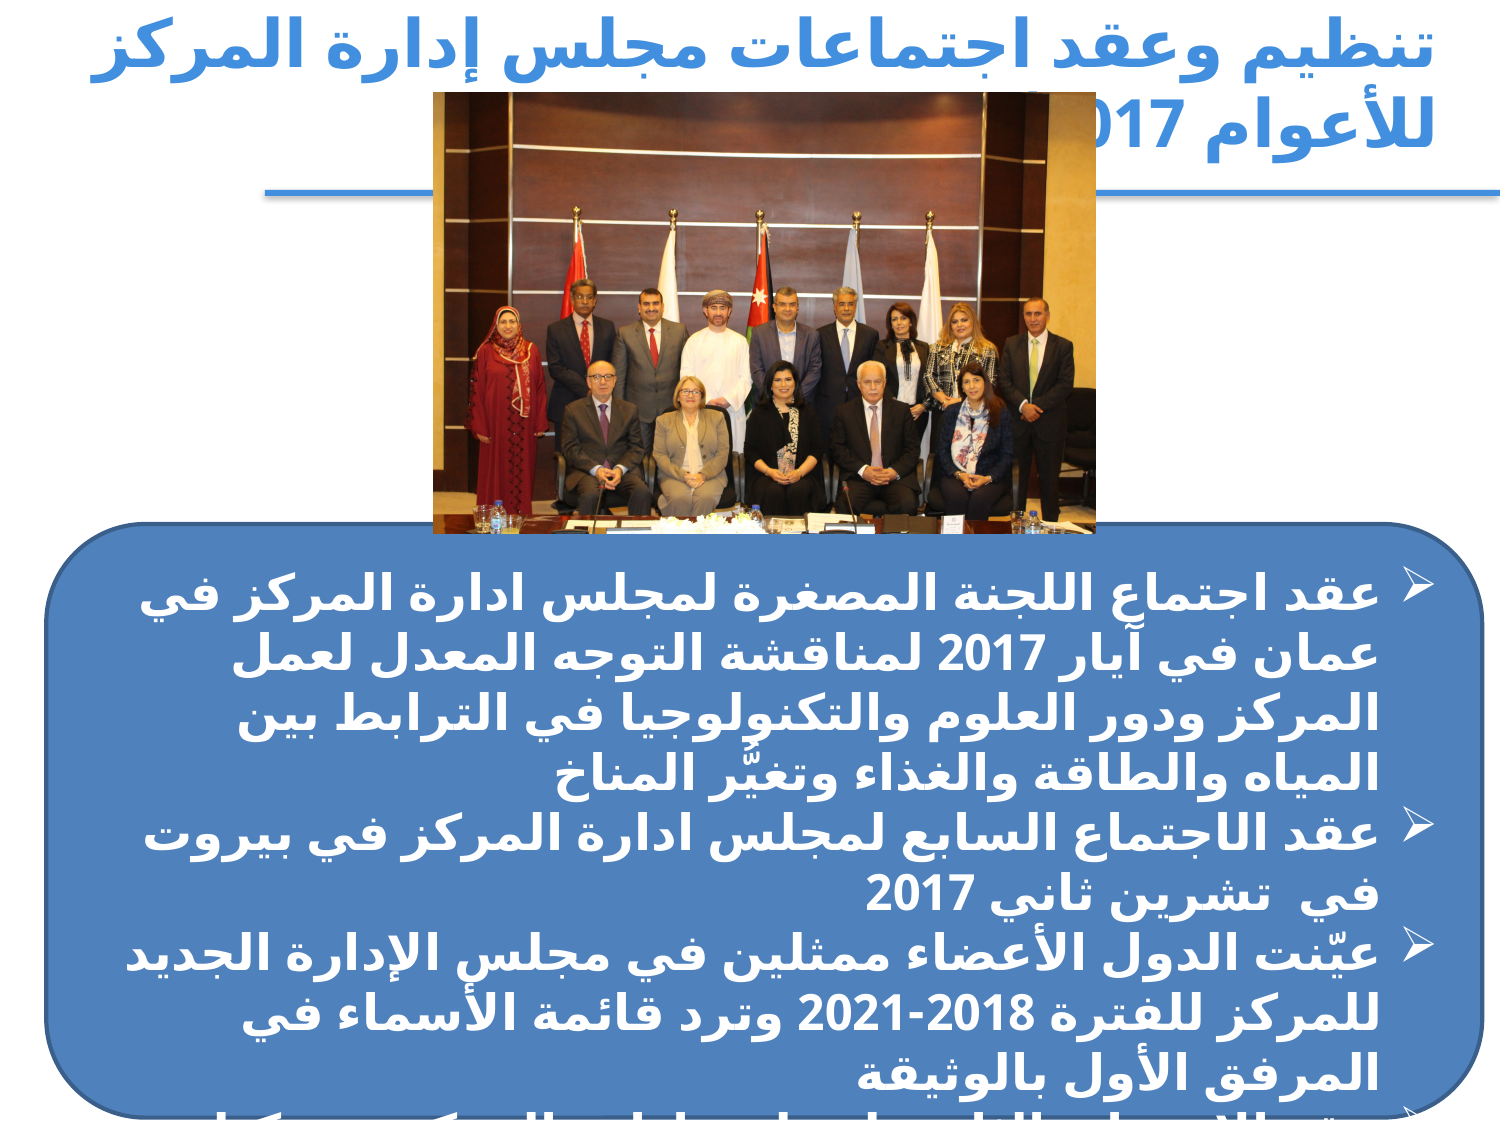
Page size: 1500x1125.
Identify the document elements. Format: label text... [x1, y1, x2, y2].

picture [433, 92, 1096, 534]
text_box تنظيم وعقد اجتماعات مجلس إدارة المركز للأعوام 2017/ 2018 [0, 0, 1454, 192]
text_box [3, 190, 1500, 1125]
